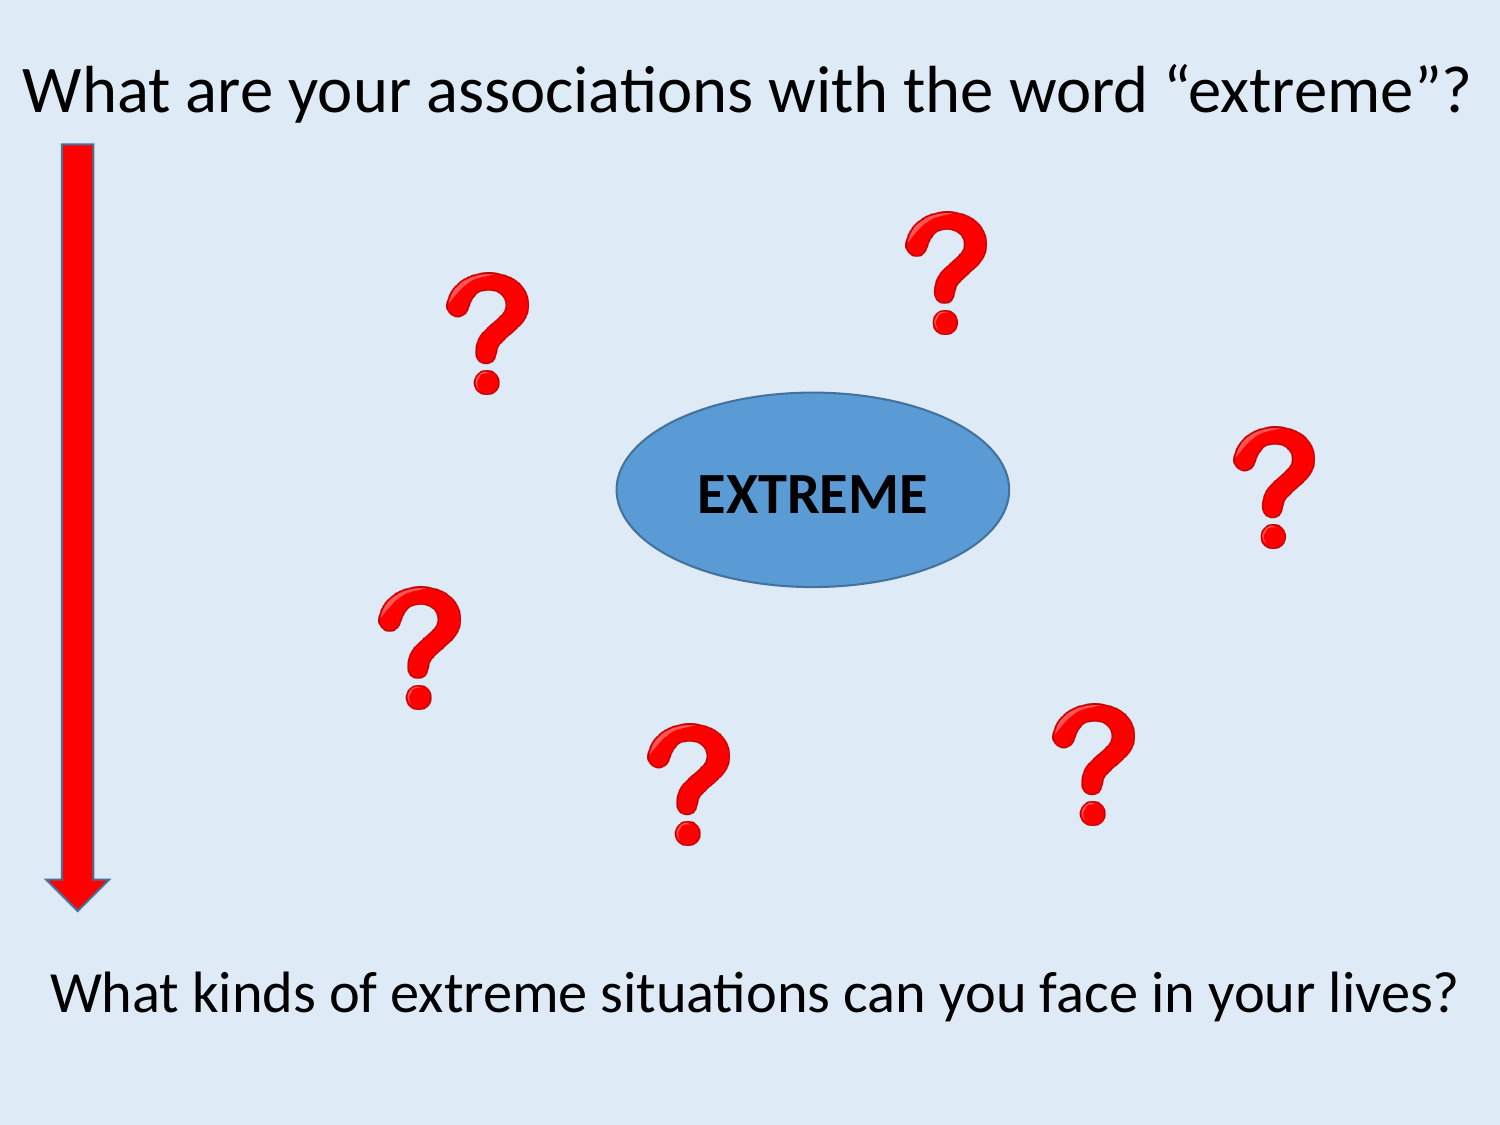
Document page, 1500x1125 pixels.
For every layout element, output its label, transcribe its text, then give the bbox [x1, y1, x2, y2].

picture [446, 272, 529, 395]
text_box EXTREME [615, 391, 1011, 589]
text_box What kinds of extreme situations can you face in your lives? [35, 947, 1476, 1032]
picture [1232, 426, 1315, 550]
picture [378, 586, 461, 710]
text_box What are your associations with the word “extreme”? [8, 37, 1490, 133]
picture [905, 211, 987, 335]
picture [647, 723, 730, 846]
picture [1052, 703, 1135, 826]
text_box [43, 143, 112, 913]
